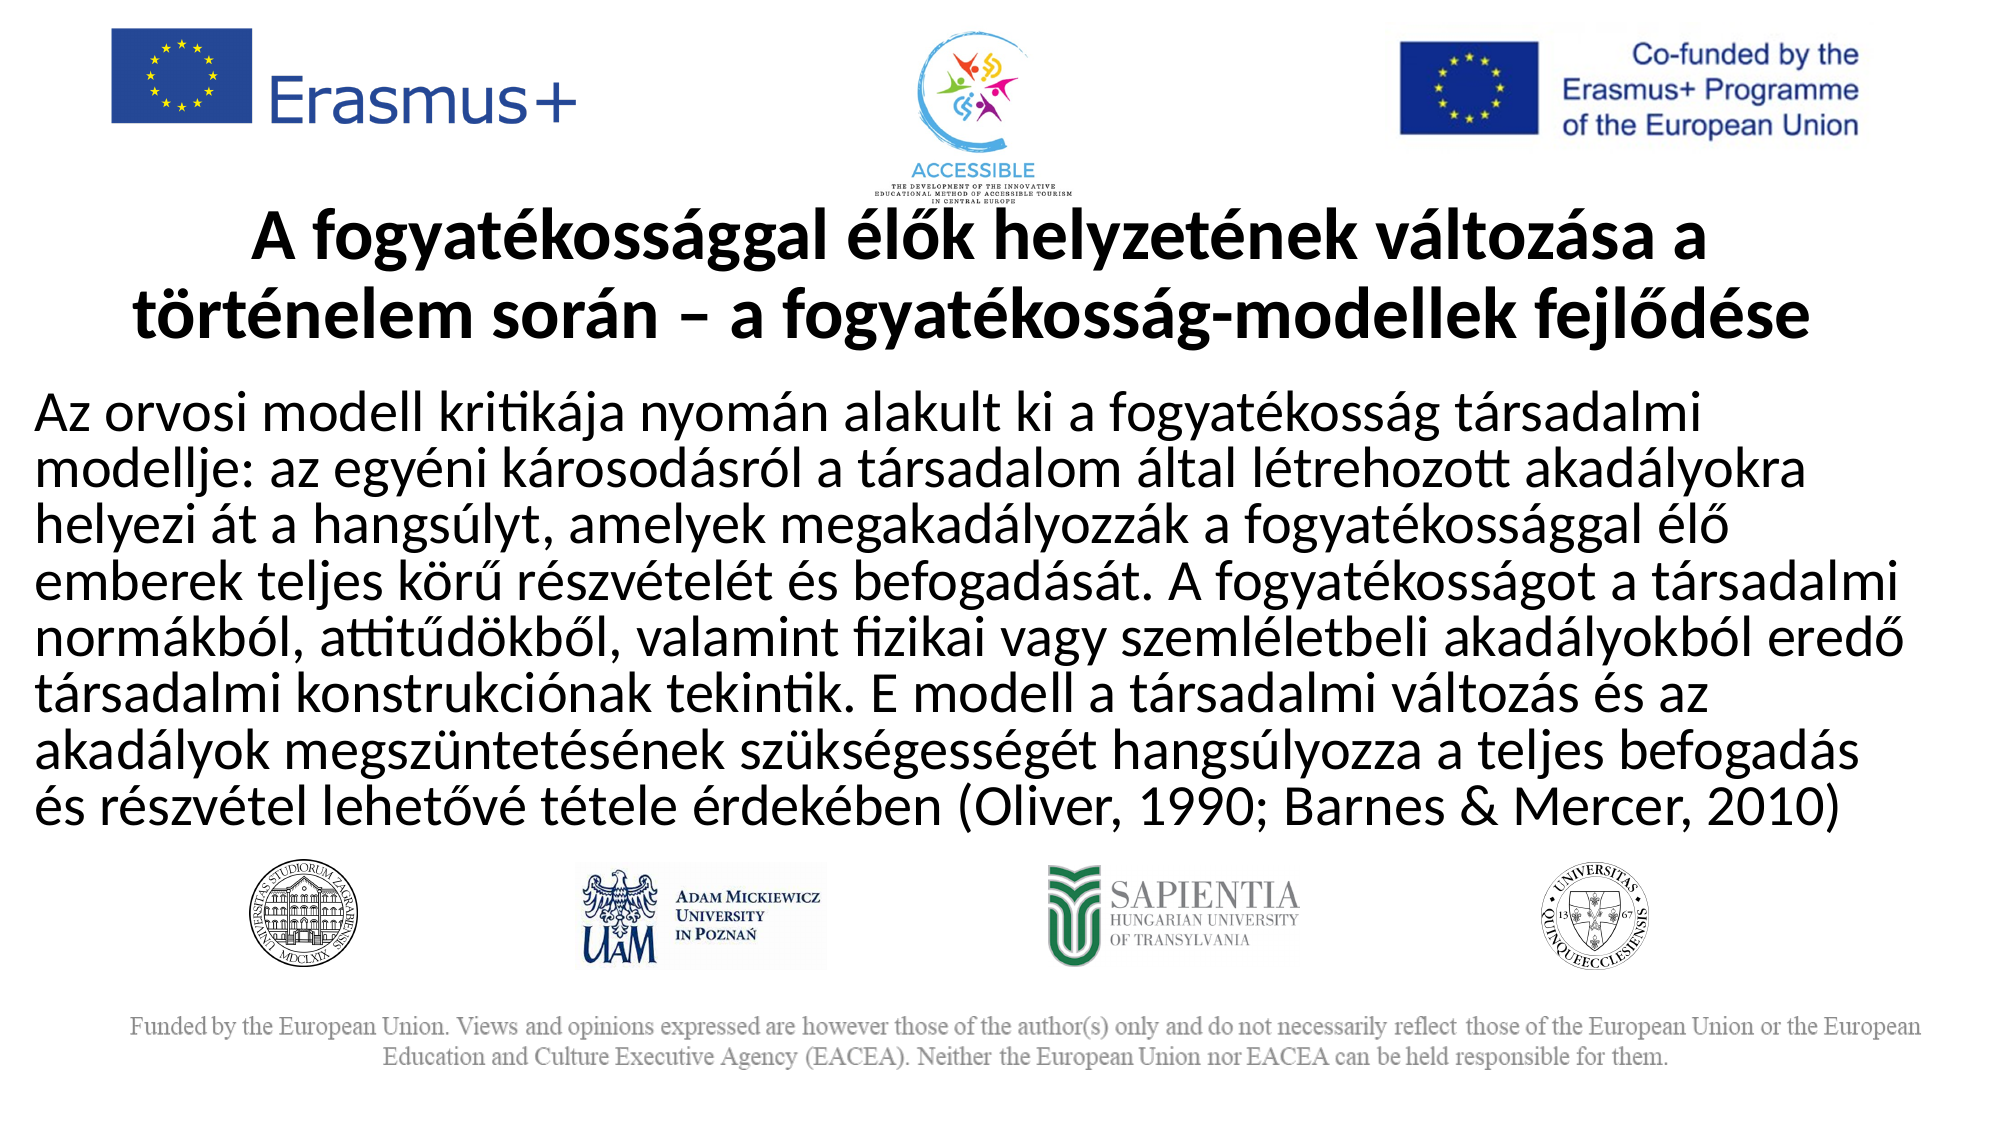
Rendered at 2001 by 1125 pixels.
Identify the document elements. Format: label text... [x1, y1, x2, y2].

picture [575, 862, 827, 970]
picture [1385, 22, 1874, 154]
title Az orvosi modell kritikája nyomán alakult ki a fogyatékosság társadalmi modellje: az egyéni károsodásról a társadalom által létrehozott akadályokra helyezi át a hangsúlyt, amelyek megakadályozzák a fogyatékossággal élő emberek teljes körű részvételét és befogadását. A fogyatékosságot a társadalmi normákból, attitűdökből, valamint fizikai vagy szemléletbeli akadályokból eredő társadalmi konstrukciónak tekintik. E modell a társadalmi változás és az akadályok megszüntetésének szükségességét hangsúlyozza a teljes befogadás és részvétel lehetővé tétele érdekében (Oliver, 1990; Barnes & Mercer, 2010) [19, 388, 1924, 845]
picture [111, 1002, 1942, 1087]
picture [860, 3, 1086, 230]
picture [111, 28, 576, 124]
text_box A fogyatékossággal élők helyzetének változása a történelem során – a fogyatékosság-modellek fejlődése [57, 188, 1905, 362]
picture [1541, 862, 1649, 970]
picture [249, 859, 358, 967]
picture [1048, 865, 1300, 967]
